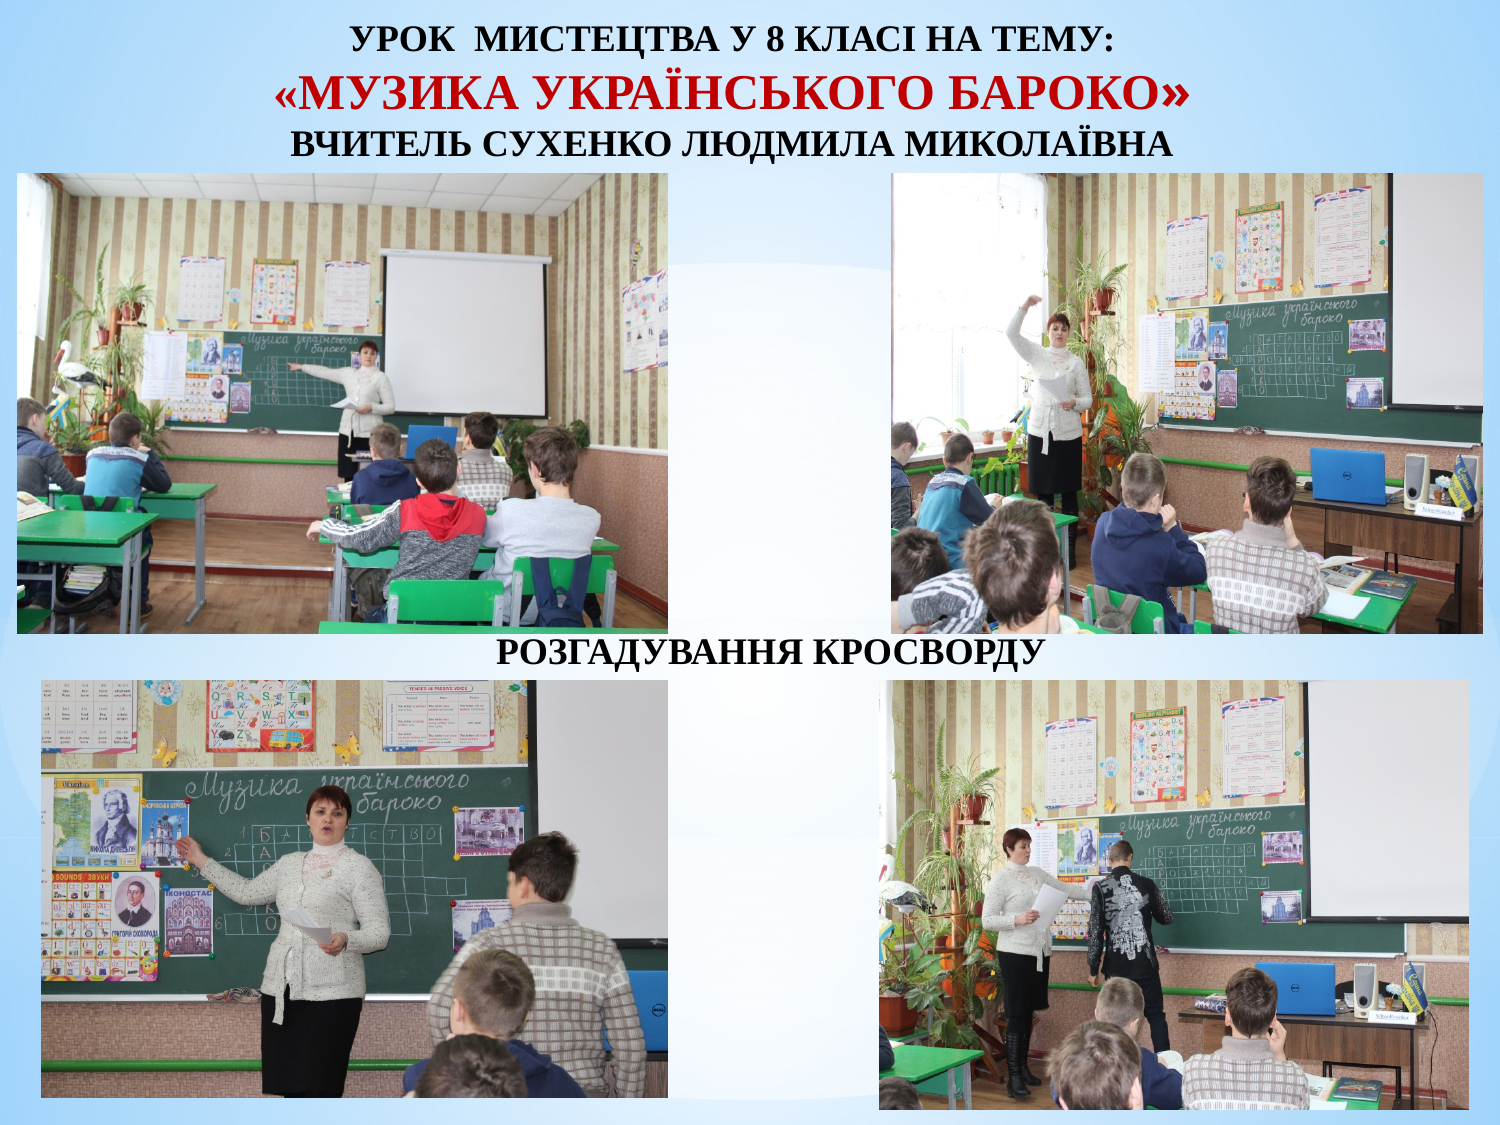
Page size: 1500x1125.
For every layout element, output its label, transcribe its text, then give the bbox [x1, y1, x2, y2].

text_box УРОК МИСТЕЦТВА У 8 КЛАСІ НА ТЕМУ: «МУЗИКА УКРАЇНСЬКОГО БАРОКО» ВЧИТЕЛЬ СУХЕНКО ЛЮДМИЛА МИКОЛАЇВНА [182, 6, 1282, 172]
picture [879, 680, 1470, 1110]
picture [891, 173, 1483, 634]
picture [41, 680, 668, 1099]
picture [17, 173, 668, 634]
text_box РОЗГАДУВАННЯ КРОСВОРДУ [452, 619, 1091, 680]
